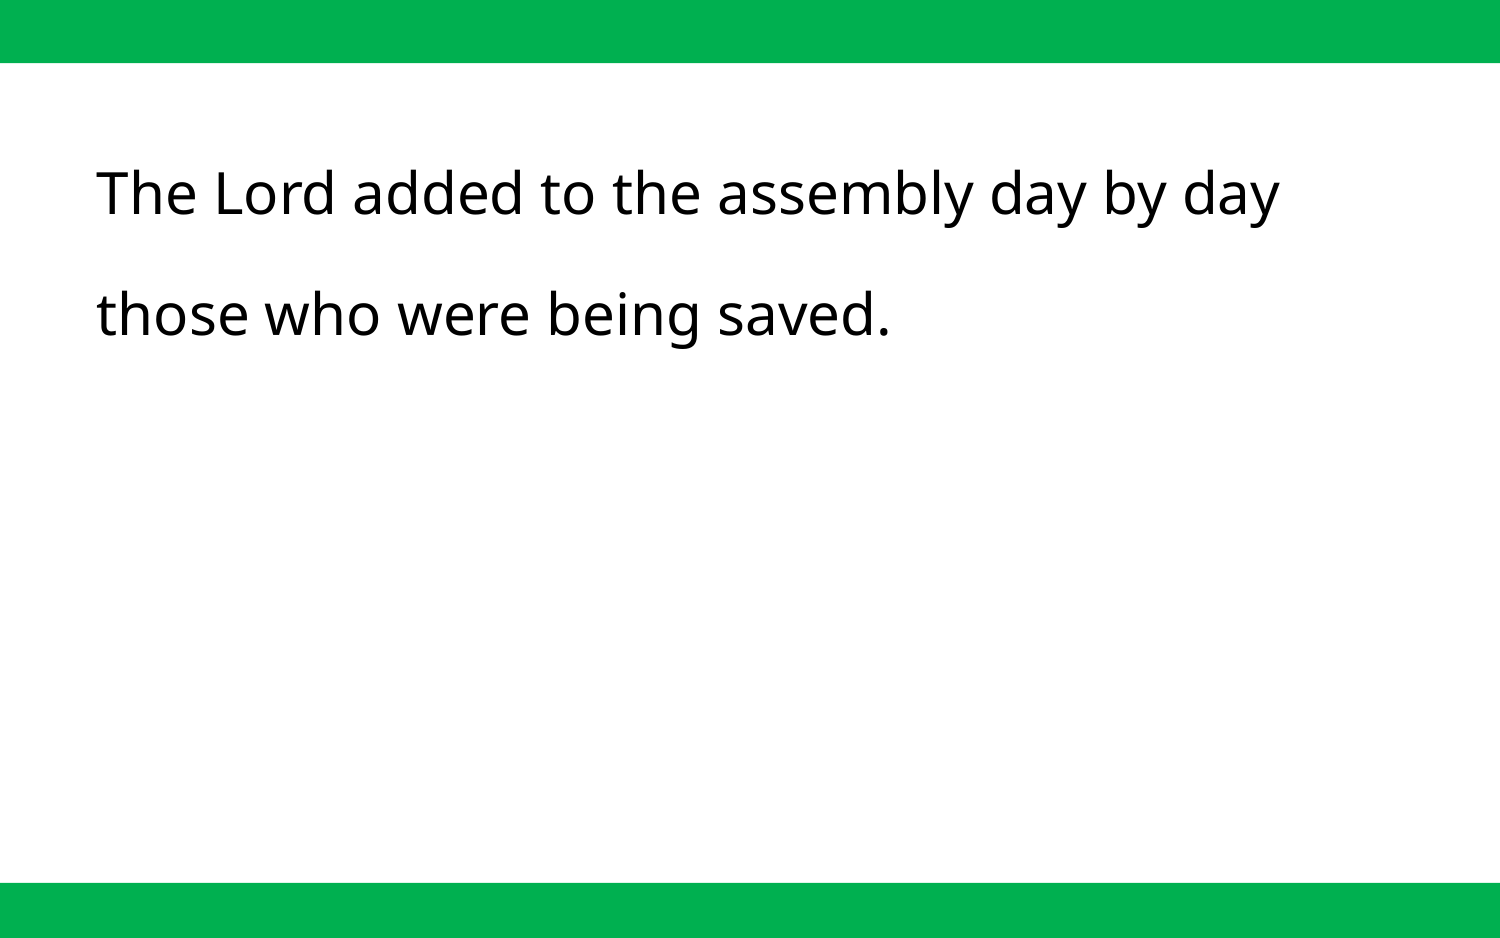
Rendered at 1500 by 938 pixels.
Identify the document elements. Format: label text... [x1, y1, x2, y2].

text_box The Lord added to the assembly day by day those who were being saved. [81, 113, 1400, 816]
text_box [0, 882, 1500, 938]
text_box [0, 0, 1500, 64]
